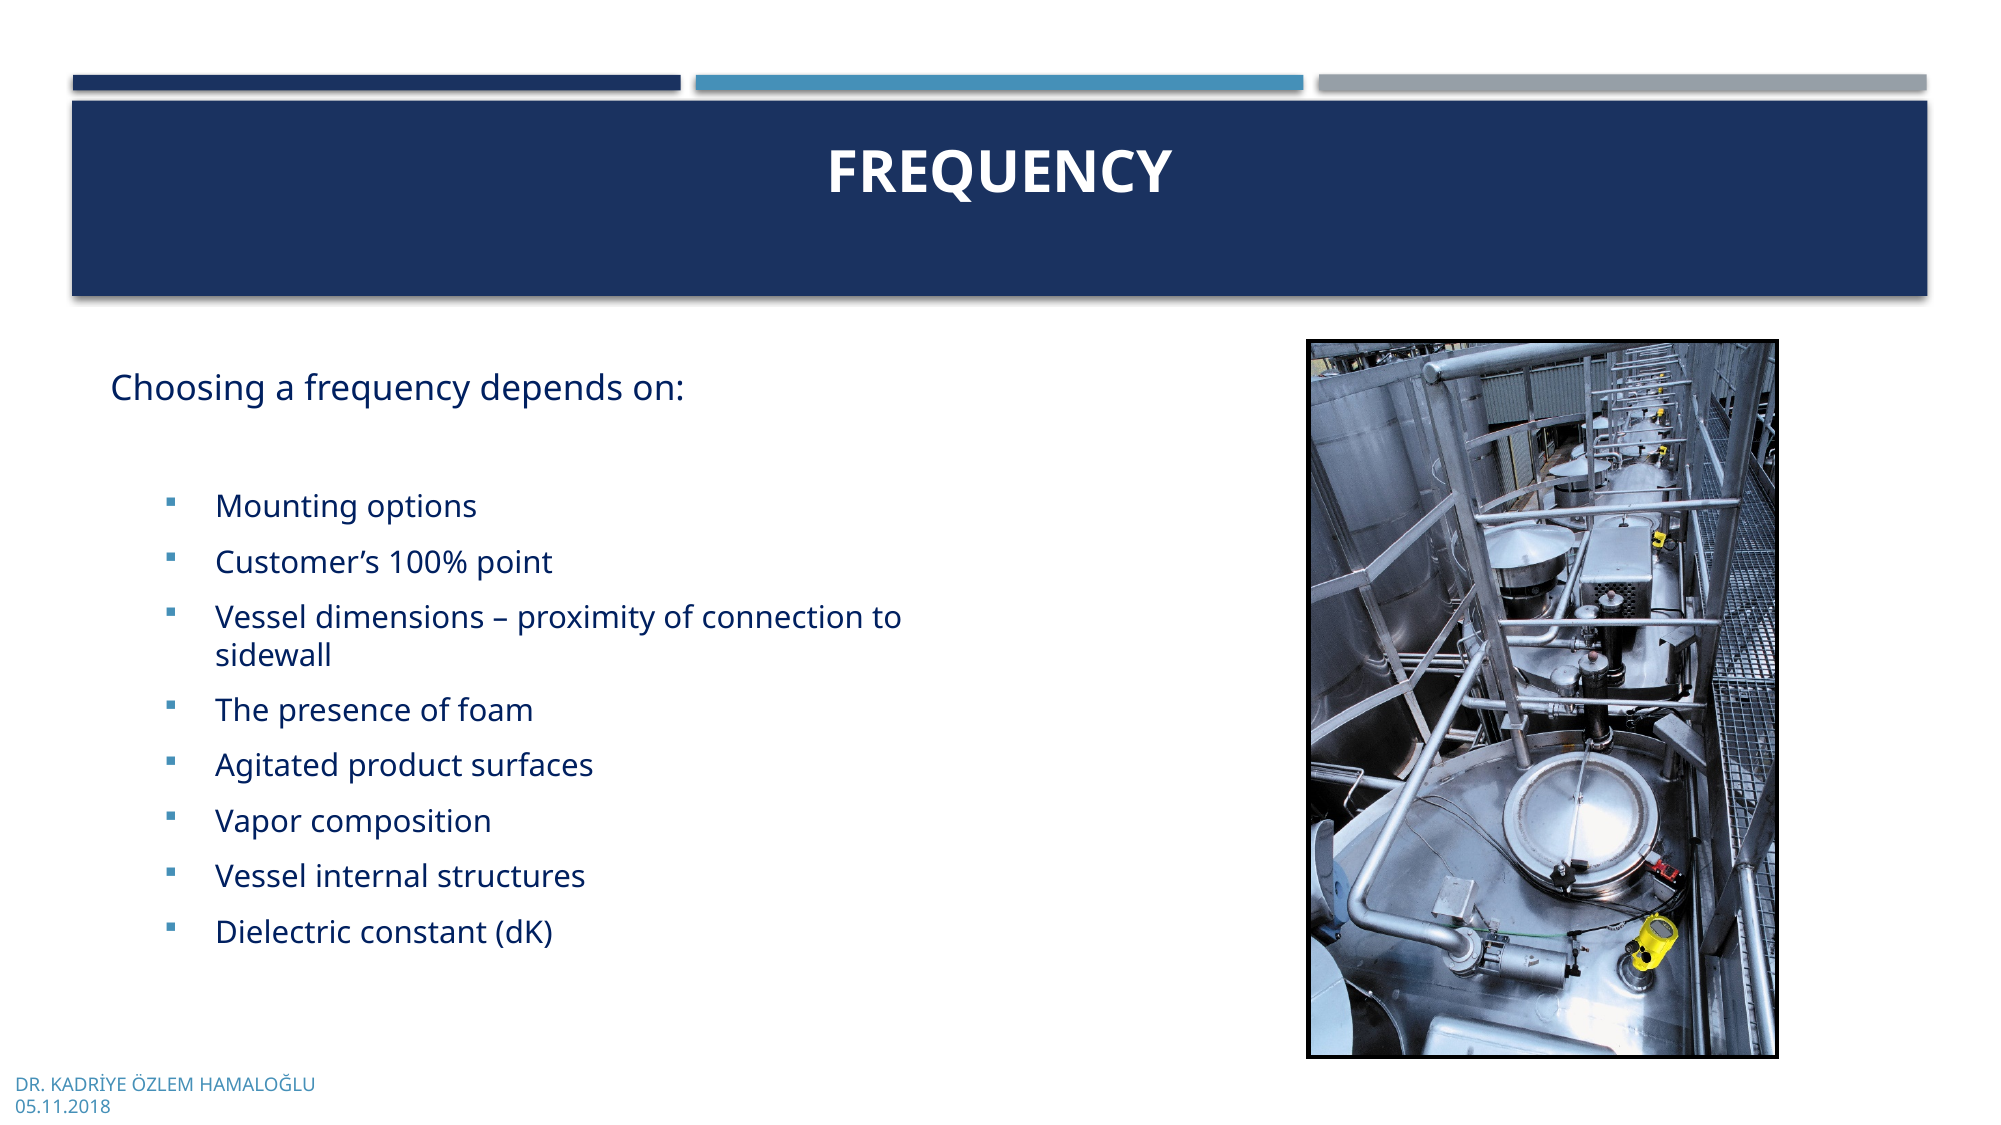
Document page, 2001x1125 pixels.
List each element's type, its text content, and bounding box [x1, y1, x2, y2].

title Frequency [95, 115, 1905, 282]
picture [1310, 342, 1776, 1056]
list Choosing a frequency depends on: Mounting options Customer’s 100% point Vessel dimensions – proximity of connection to sidewall The presence of foam Agitated product surfaces Vapor composition Vessel internal structures Dielectric constant (dK) [95, 357, 1021, 962]
footer DR. KADRİYE ÖZLEM HAMALOĞLU 05.11.2018 [0, 1065, 1135, 1125]
